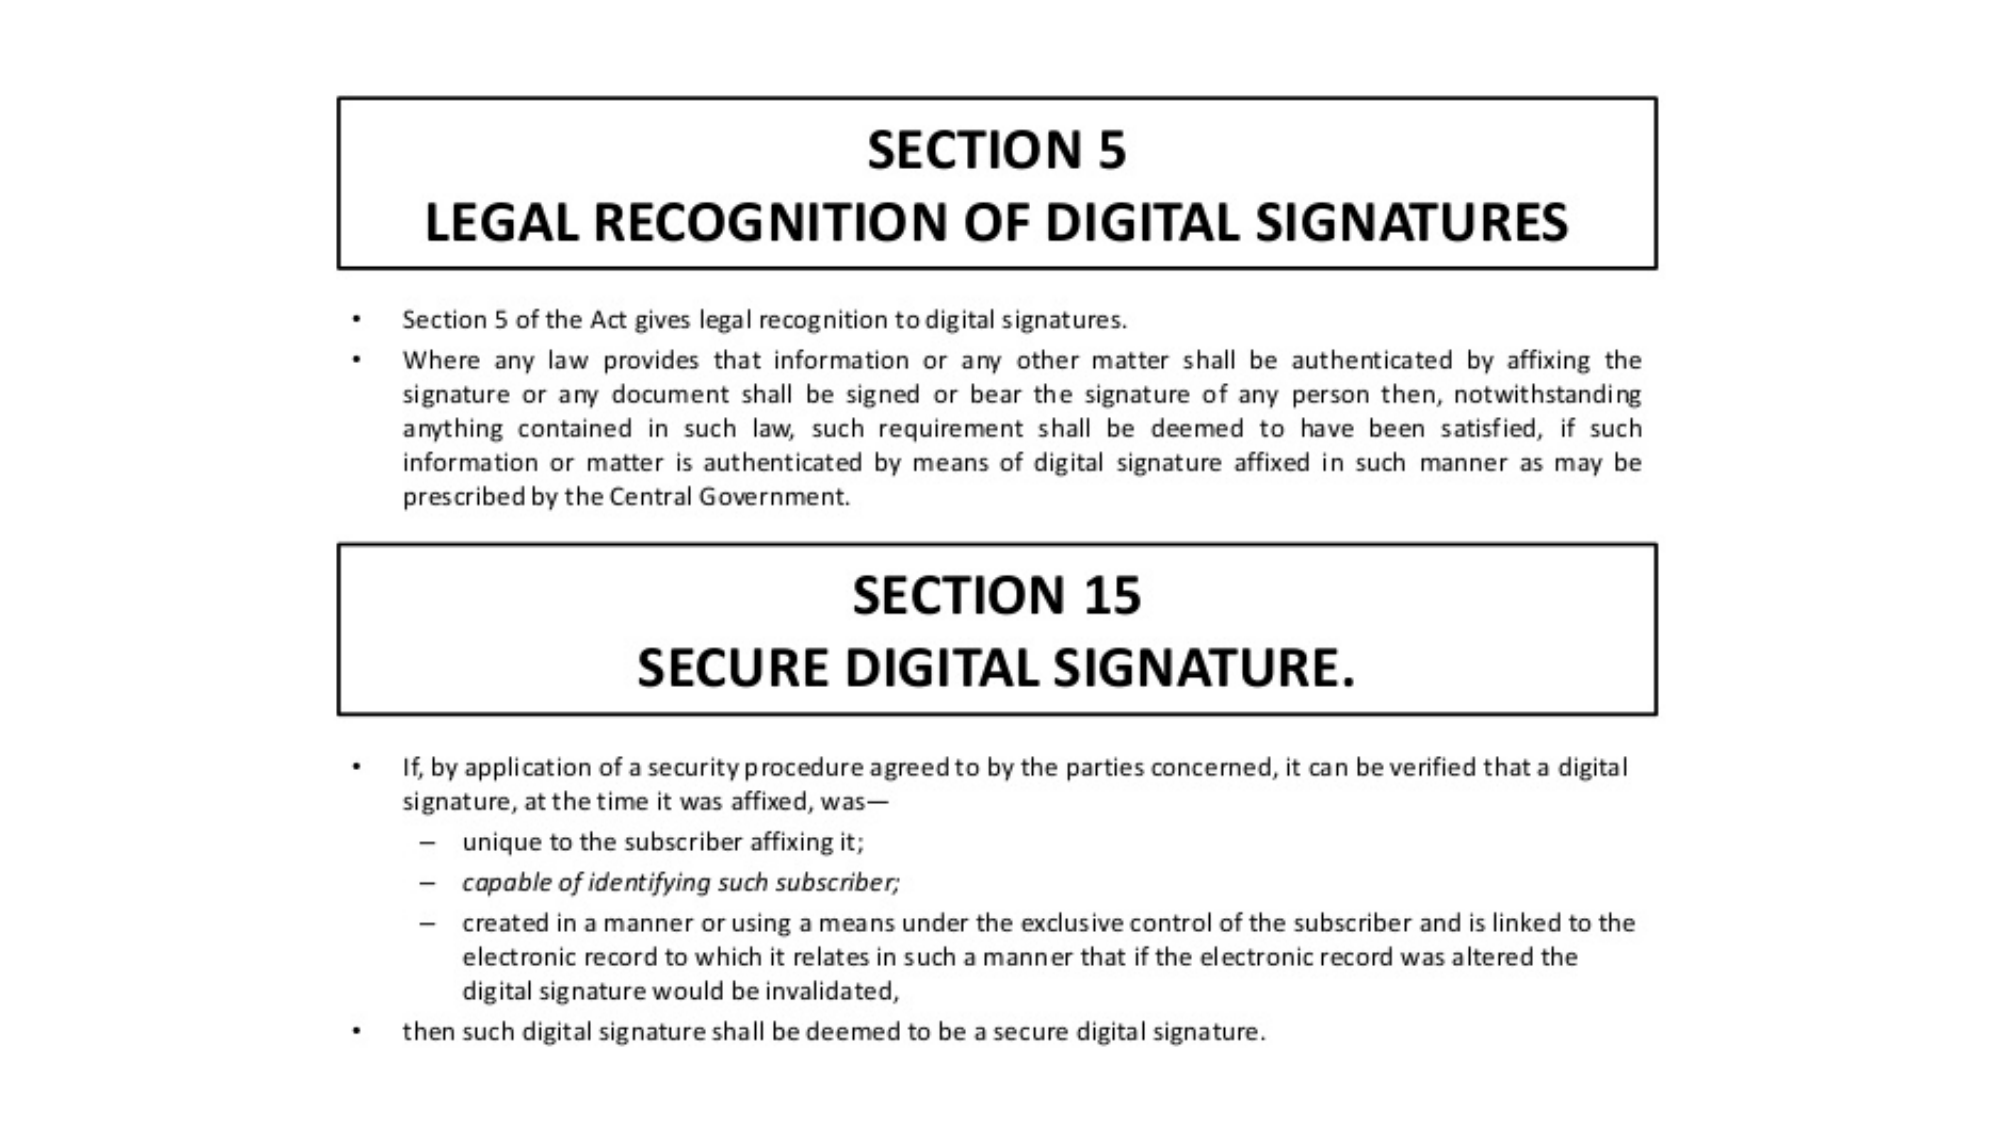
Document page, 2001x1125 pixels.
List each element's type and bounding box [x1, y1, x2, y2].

picture [318, 58, 1678, 1079]
